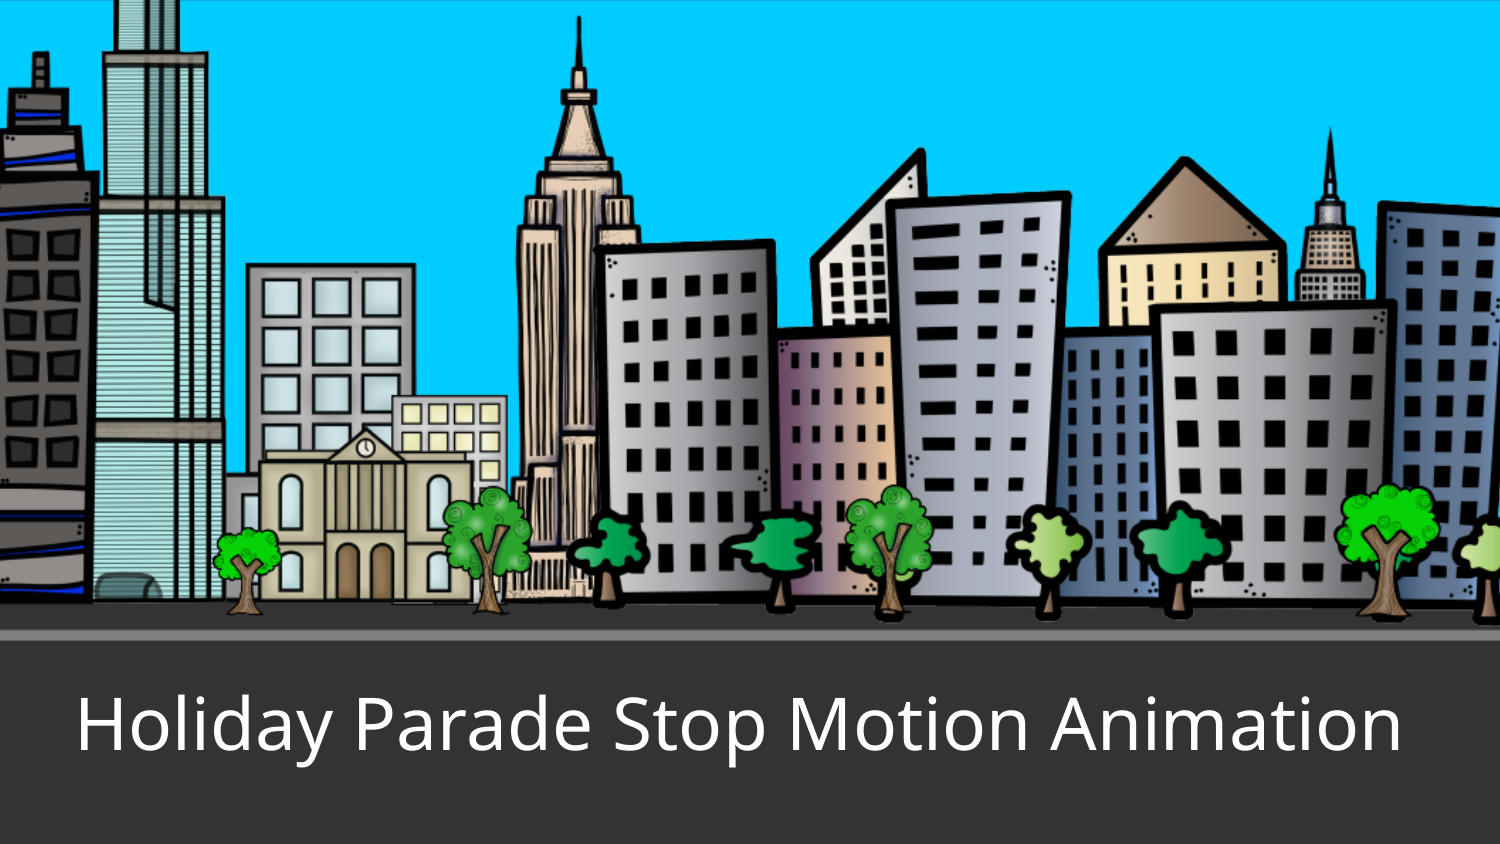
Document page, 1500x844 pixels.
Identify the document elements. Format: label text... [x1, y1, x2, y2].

picture [0, 0, 1500, 844]
text_box Holiday Parade Stop Motion Animation [59, 662, 1432, 824]
